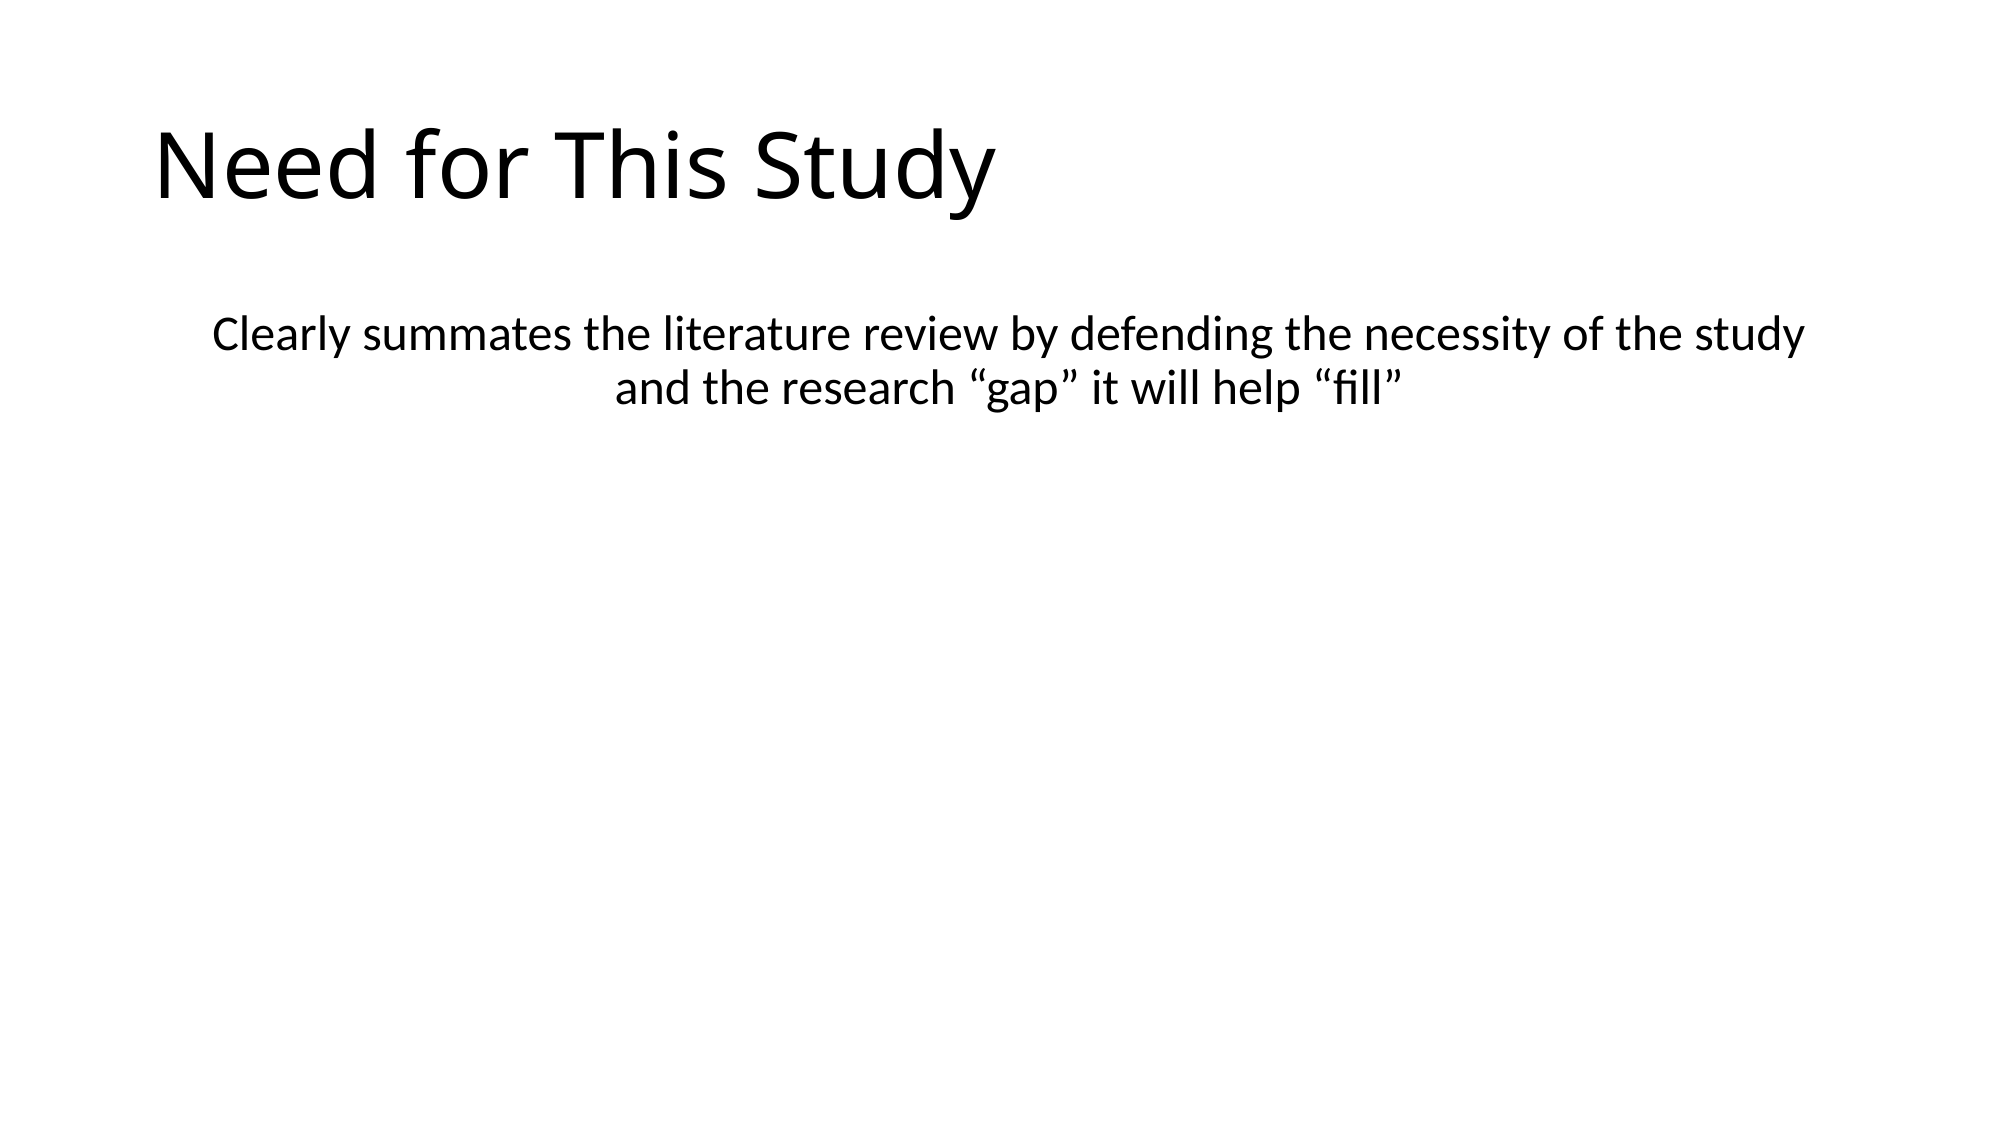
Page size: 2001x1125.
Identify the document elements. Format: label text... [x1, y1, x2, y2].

list Clearly summates the literature review by defending the necessity of the study and the research “gap” it will help “fill” [137, 299, 1863, 1014]
title Need for This Study [137, 59, 1863, 278]
